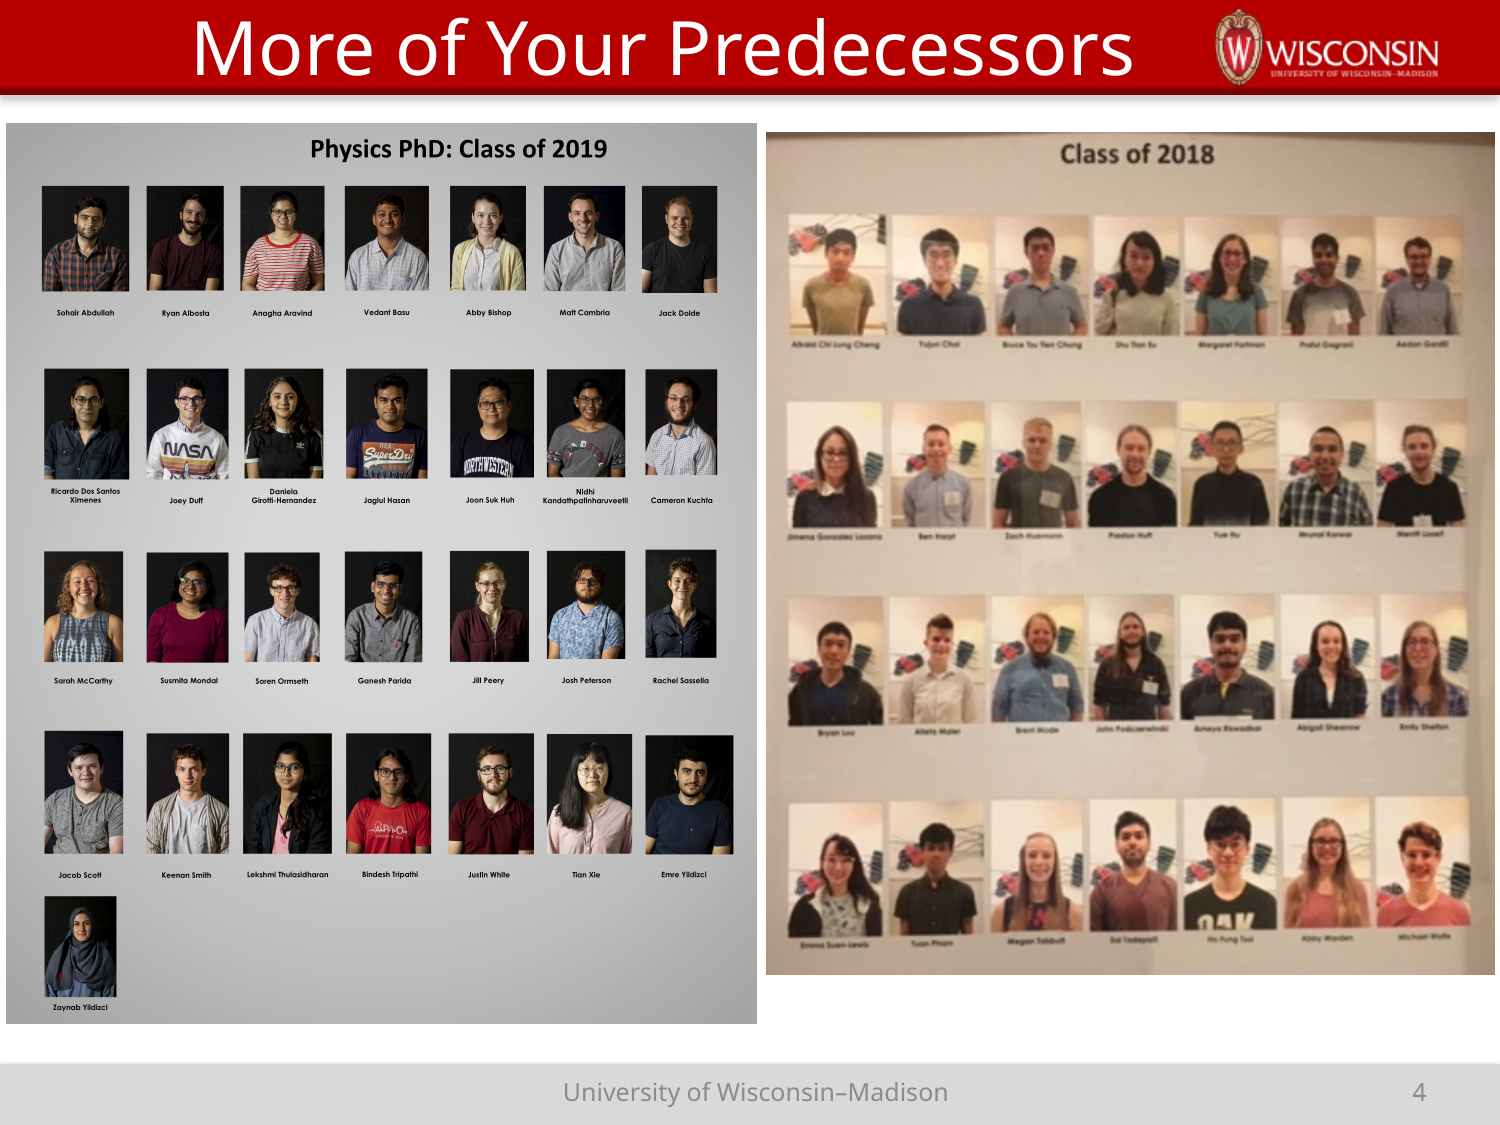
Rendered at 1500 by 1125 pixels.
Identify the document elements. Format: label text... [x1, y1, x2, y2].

picture [6, 123, 1500, 1025]
title More of Your Predecessors [0, 0, 1327, 139]
slide_number 4 [1091, 1063, 1442, 1124]
footer University of Wisconsin–Madison [518, 1063, 994, 1124]
